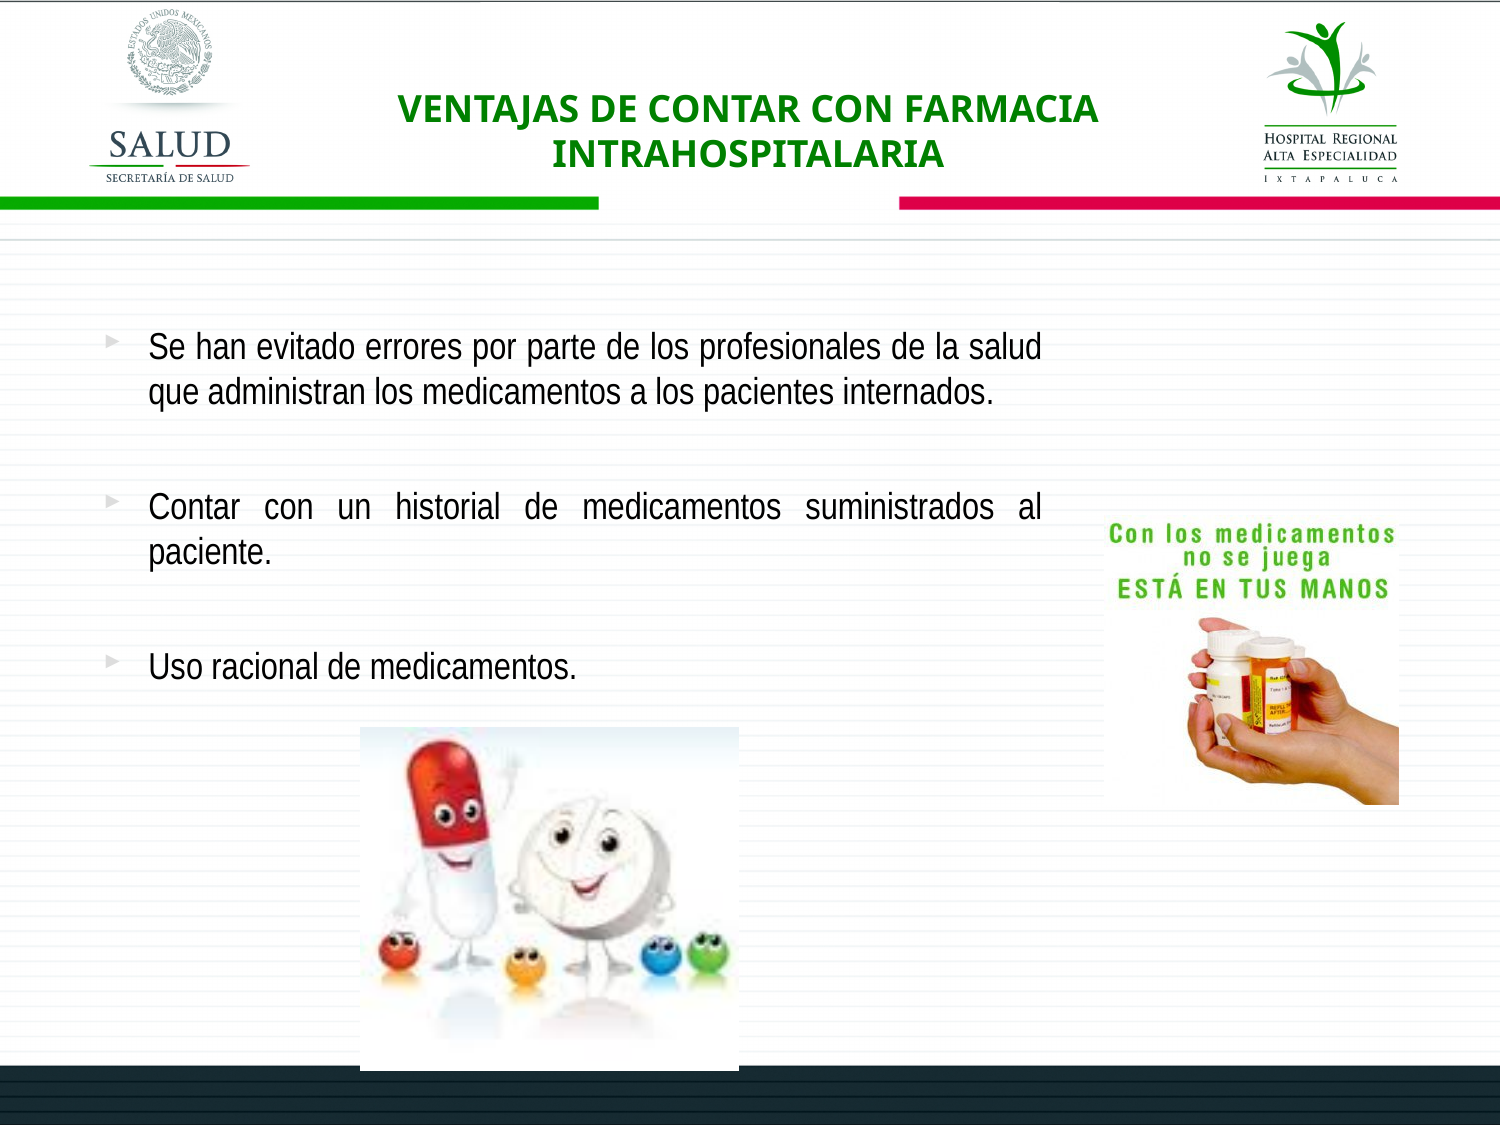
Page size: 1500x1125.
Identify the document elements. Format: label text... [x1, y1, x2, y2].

list Se han evitado errores por parte de los profesionales de la salud que administran los medicamentos a los pacientes internados. Contar con un historial de medicamentos suministrados al paciente. Uso racional de medicamentos. [88, 314, 1058, 740]
text_box VENTAJAS DE CONTAR CON FARMACIA INTRAHOSPITALARIA [291, 78, 1206, 183]
picture [0, 0, 1500, 1125]
